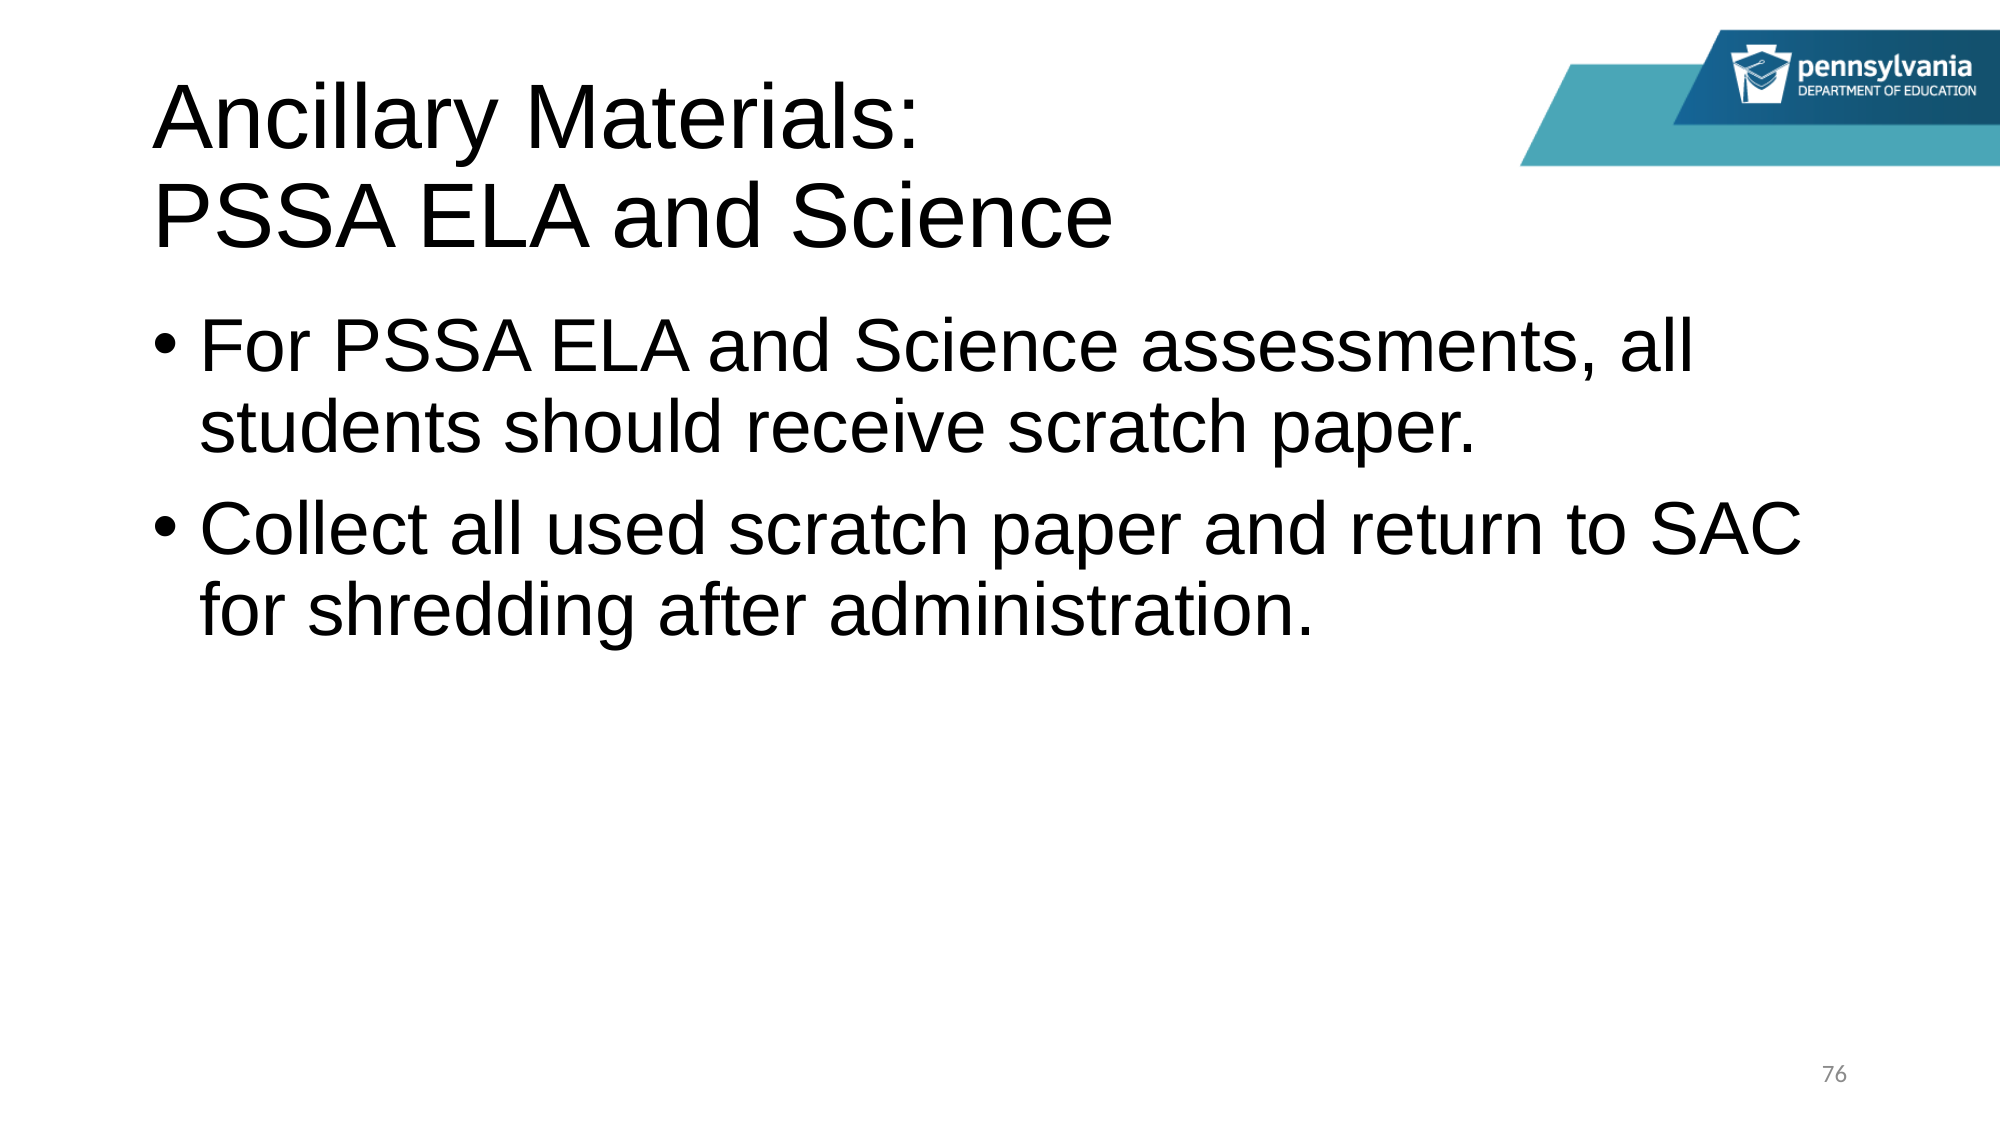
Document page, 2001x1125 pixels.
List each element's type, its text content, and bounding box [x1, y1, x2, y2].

picture [275, 0, 2000, 220]
title Ancillary Materials: PSSA ELA and Science [137, 59, 1863, 278]
list For PSSA ELA and Science assessments, all students should receive scratch paper. Collect all used scratch paper and return to SAC for shredding after administration. [137, 299, 1863, 1014]
slide_number 76 [1412, 1042, 1863, 1103]
